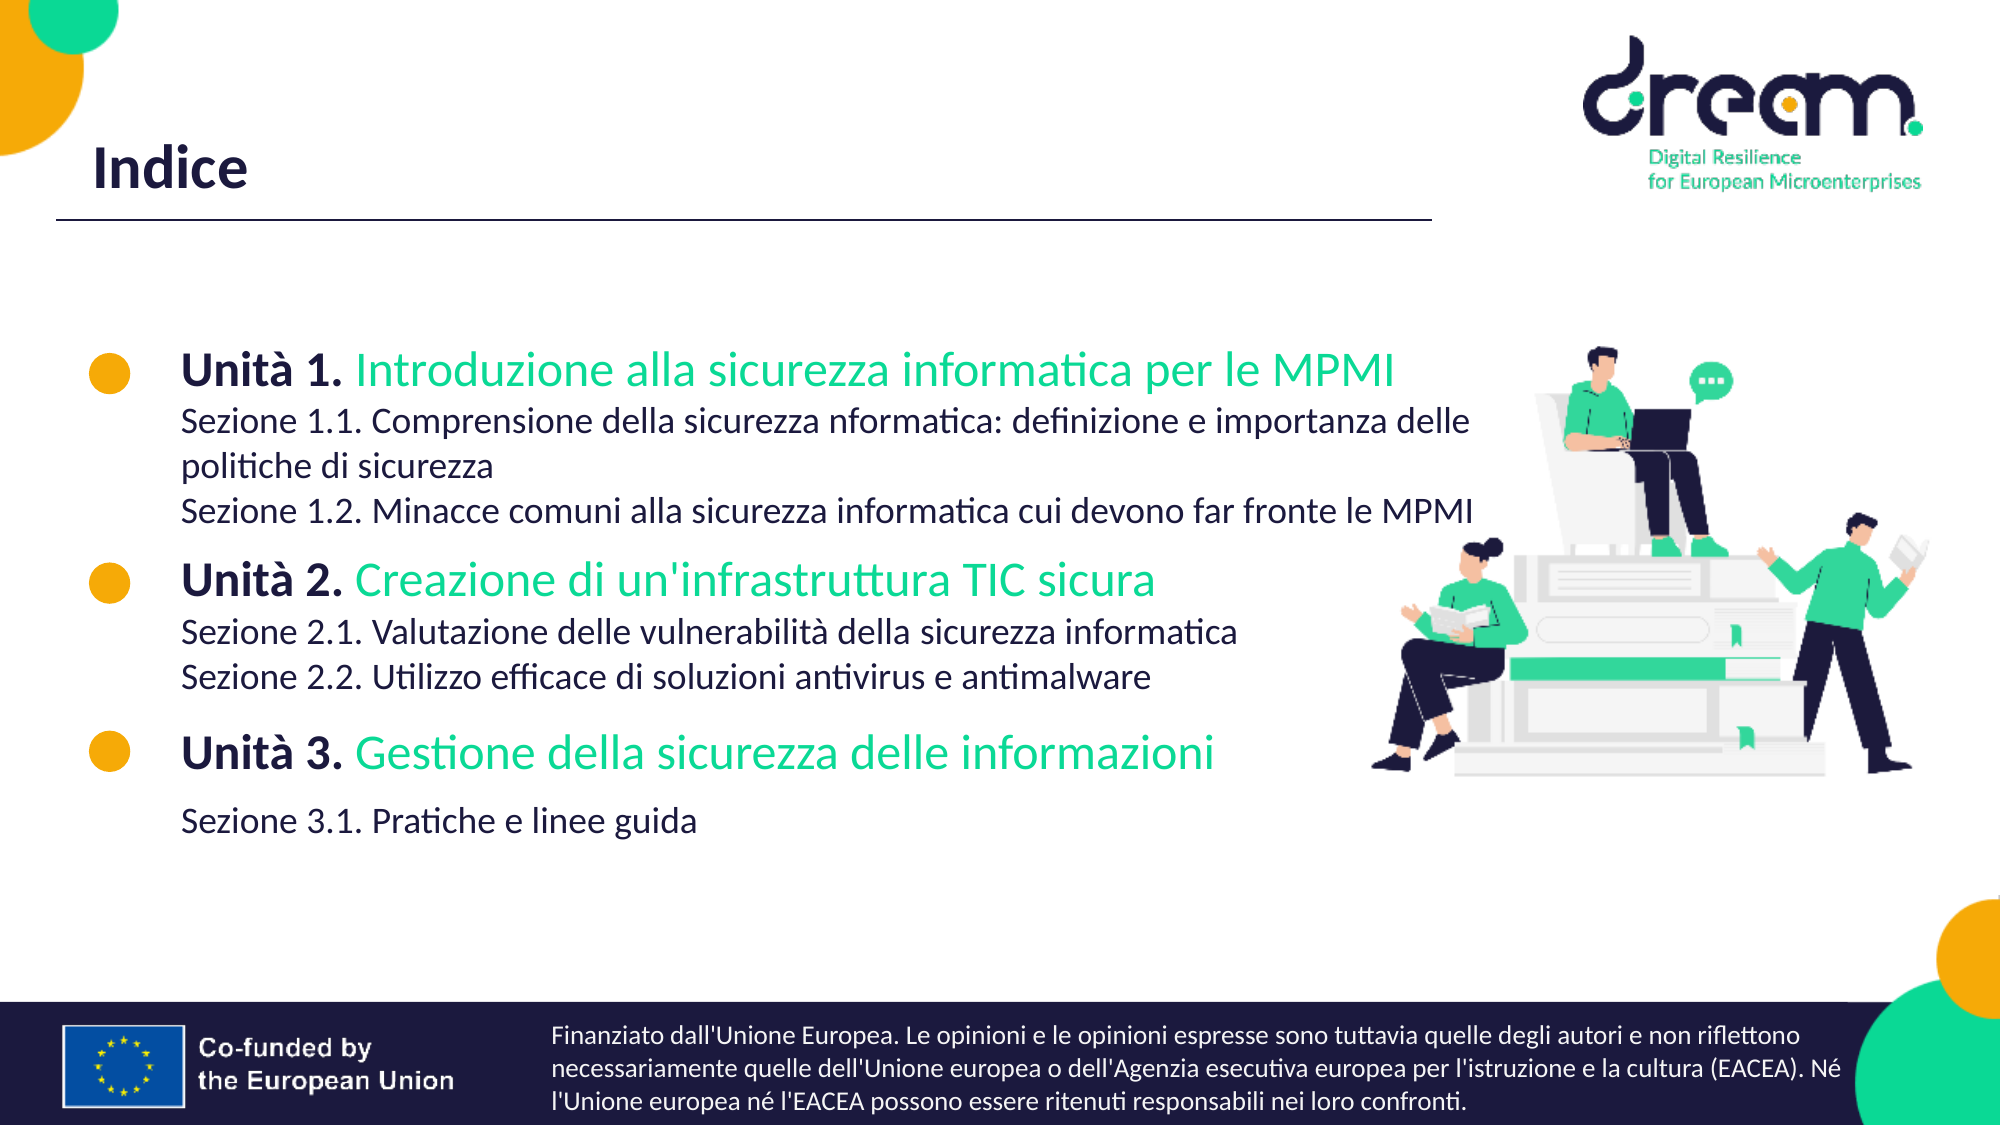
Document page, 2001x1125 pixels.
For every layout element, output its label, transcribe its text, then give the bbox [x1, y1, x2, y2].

picture [1342, 345, 1964, 780]
text_box [87, 351, 132, 396]
picture [56, 1022, 480, 1112]
text_box [87, 729, 132, 774]
text_box Unità 3. Gestione della sicurezza delle informazioni Sezione 3.1. Pratiche e linee guida [166, 718, 1343, 854]
picture [1583, 28, 1923, 200]
text_box Unità 1. Introduzione alla sicurezza informatica per le MPMI Sezione 1.1. Comprensione della sicurezza nformatica: definizione e importanza delle politiche di sicurezza Sezione 1.2. Minacce comuni alla sicurezza informatica cui devono far fronte le MPMI [166, 328, 1624, 465]
picture [0, 0, 155, 175]
list Indice [77, 74, 1411, 210]
picture [1847, 895, 2000, 1125]
text_box [87, 561, 132, 605]
text_box Unità 2. Creazione di un'infrastruttura TIC sicura Sezione 2.1. Valutazione delle vulnerabilità della sicurezza informatica Sezione 2.2. Utilizzo efficace di soluzioni antivirus e antimalware [166, 545, 1342, 682]
